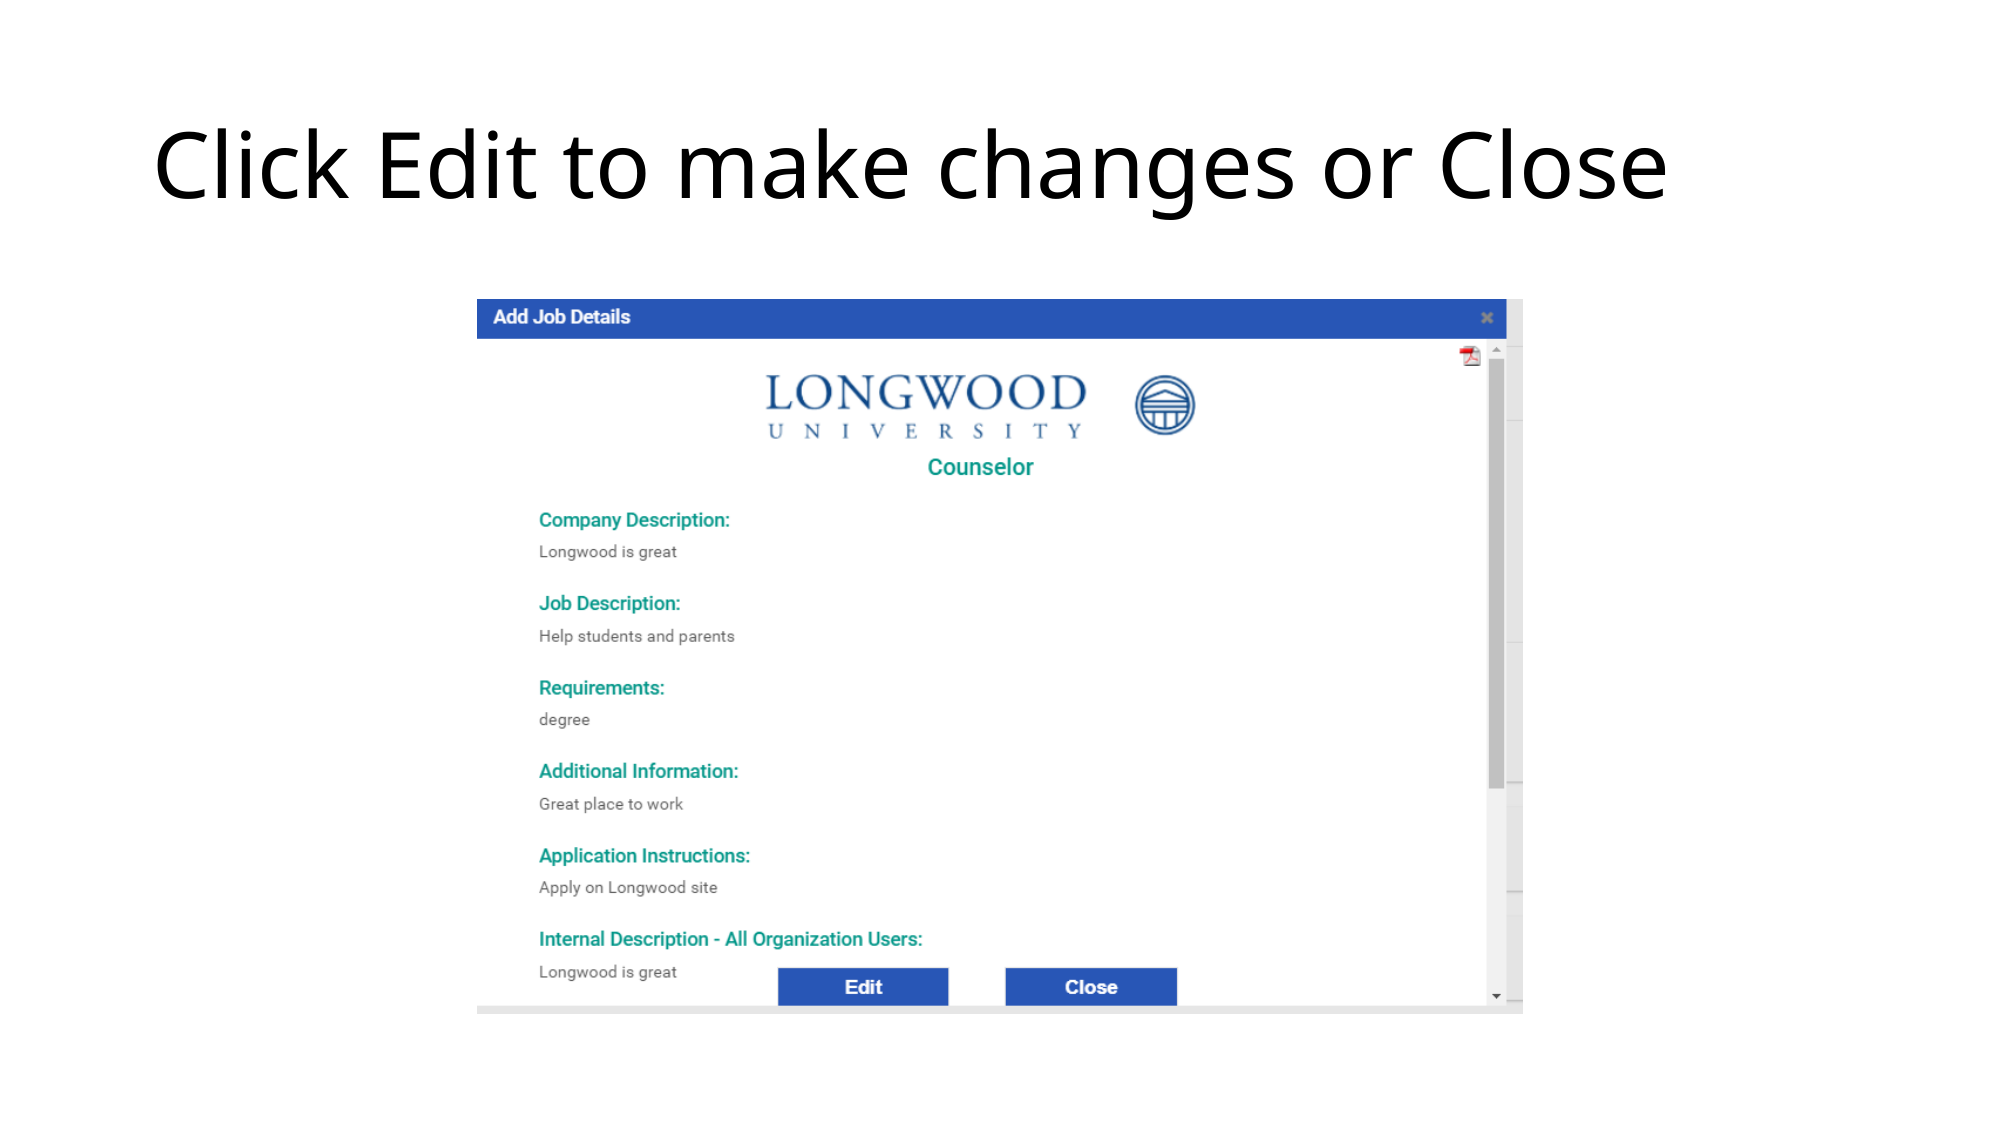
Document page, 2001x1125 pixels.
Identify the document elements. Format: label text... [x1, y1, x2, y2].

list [477, 299, 1523, 1014]
title Click Edit to make changes or Close [137, 59, 1863, 278]
